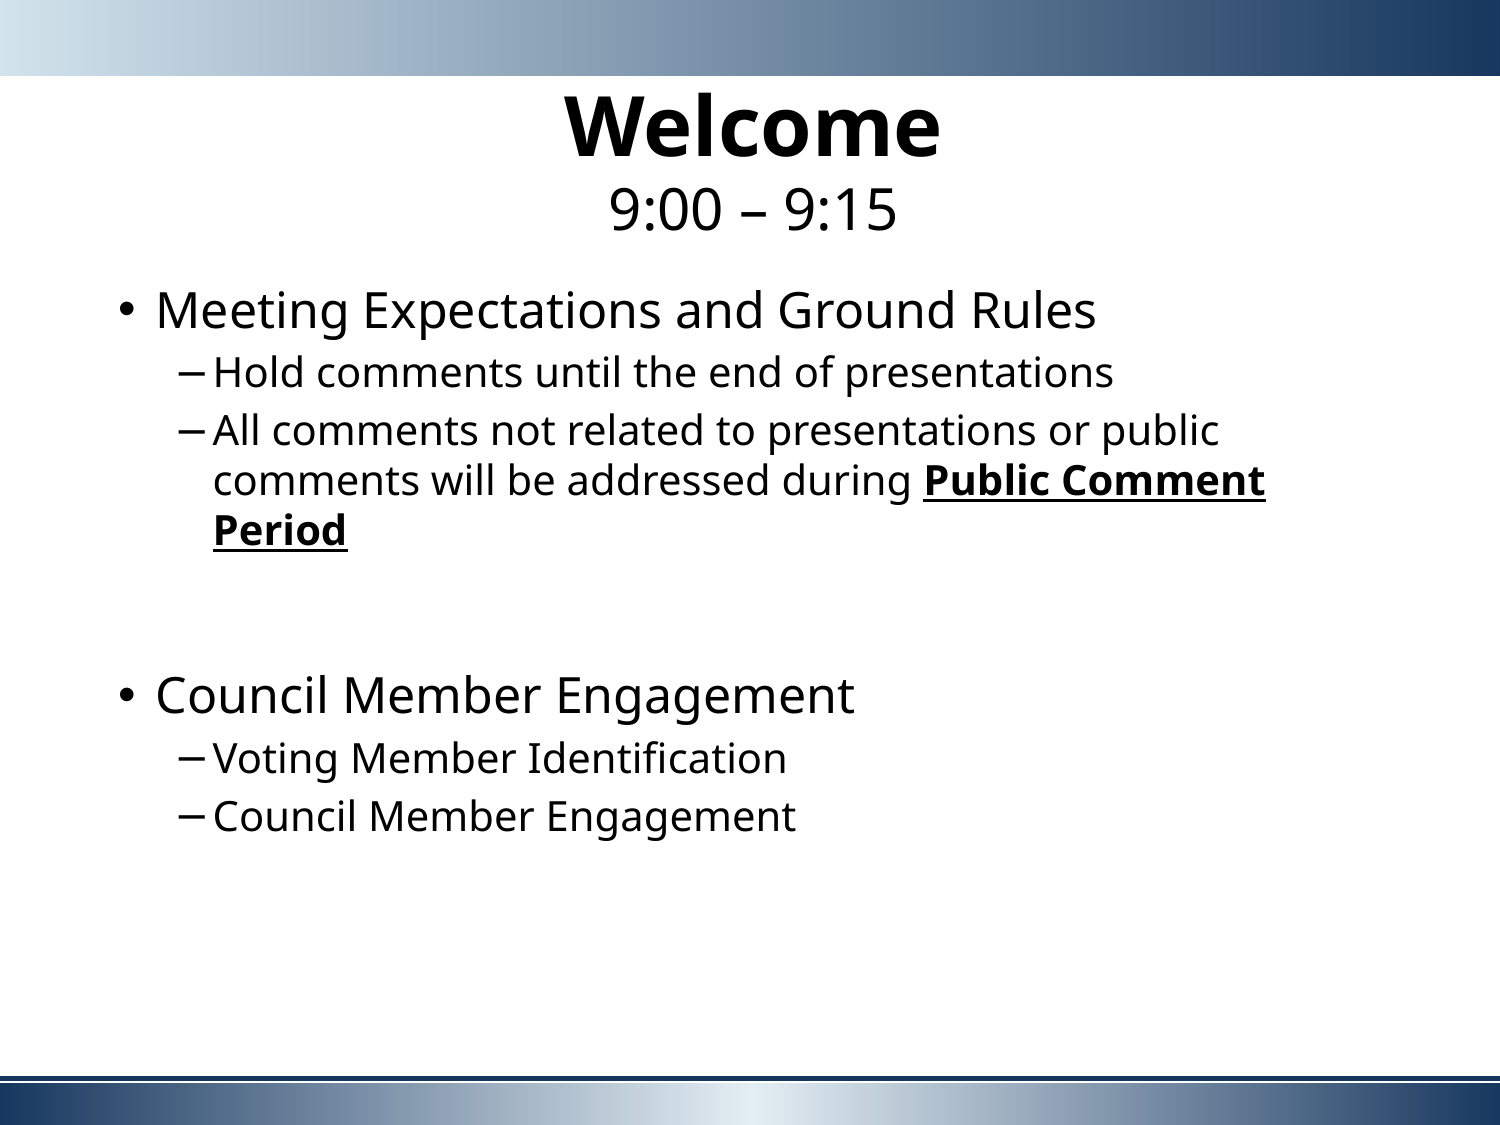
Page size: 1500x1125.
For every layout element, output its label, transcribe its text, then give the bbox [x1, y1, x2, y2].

title Welcome [110, 77, 1398, 168]
list Meeting Expectations and Ground Rules Hold comments until the end of presentations All comments not related to presentations or public comments will be addressed during Public Comment Period Council Member Engagement Voting Member Identification Council Member Engagement [103, 270, 1398, 1025]
slide_number 2 [1362, 1078, 1456, 1125]
text_box 9:00 – 9:15 [110, 172, 1398, 263]
